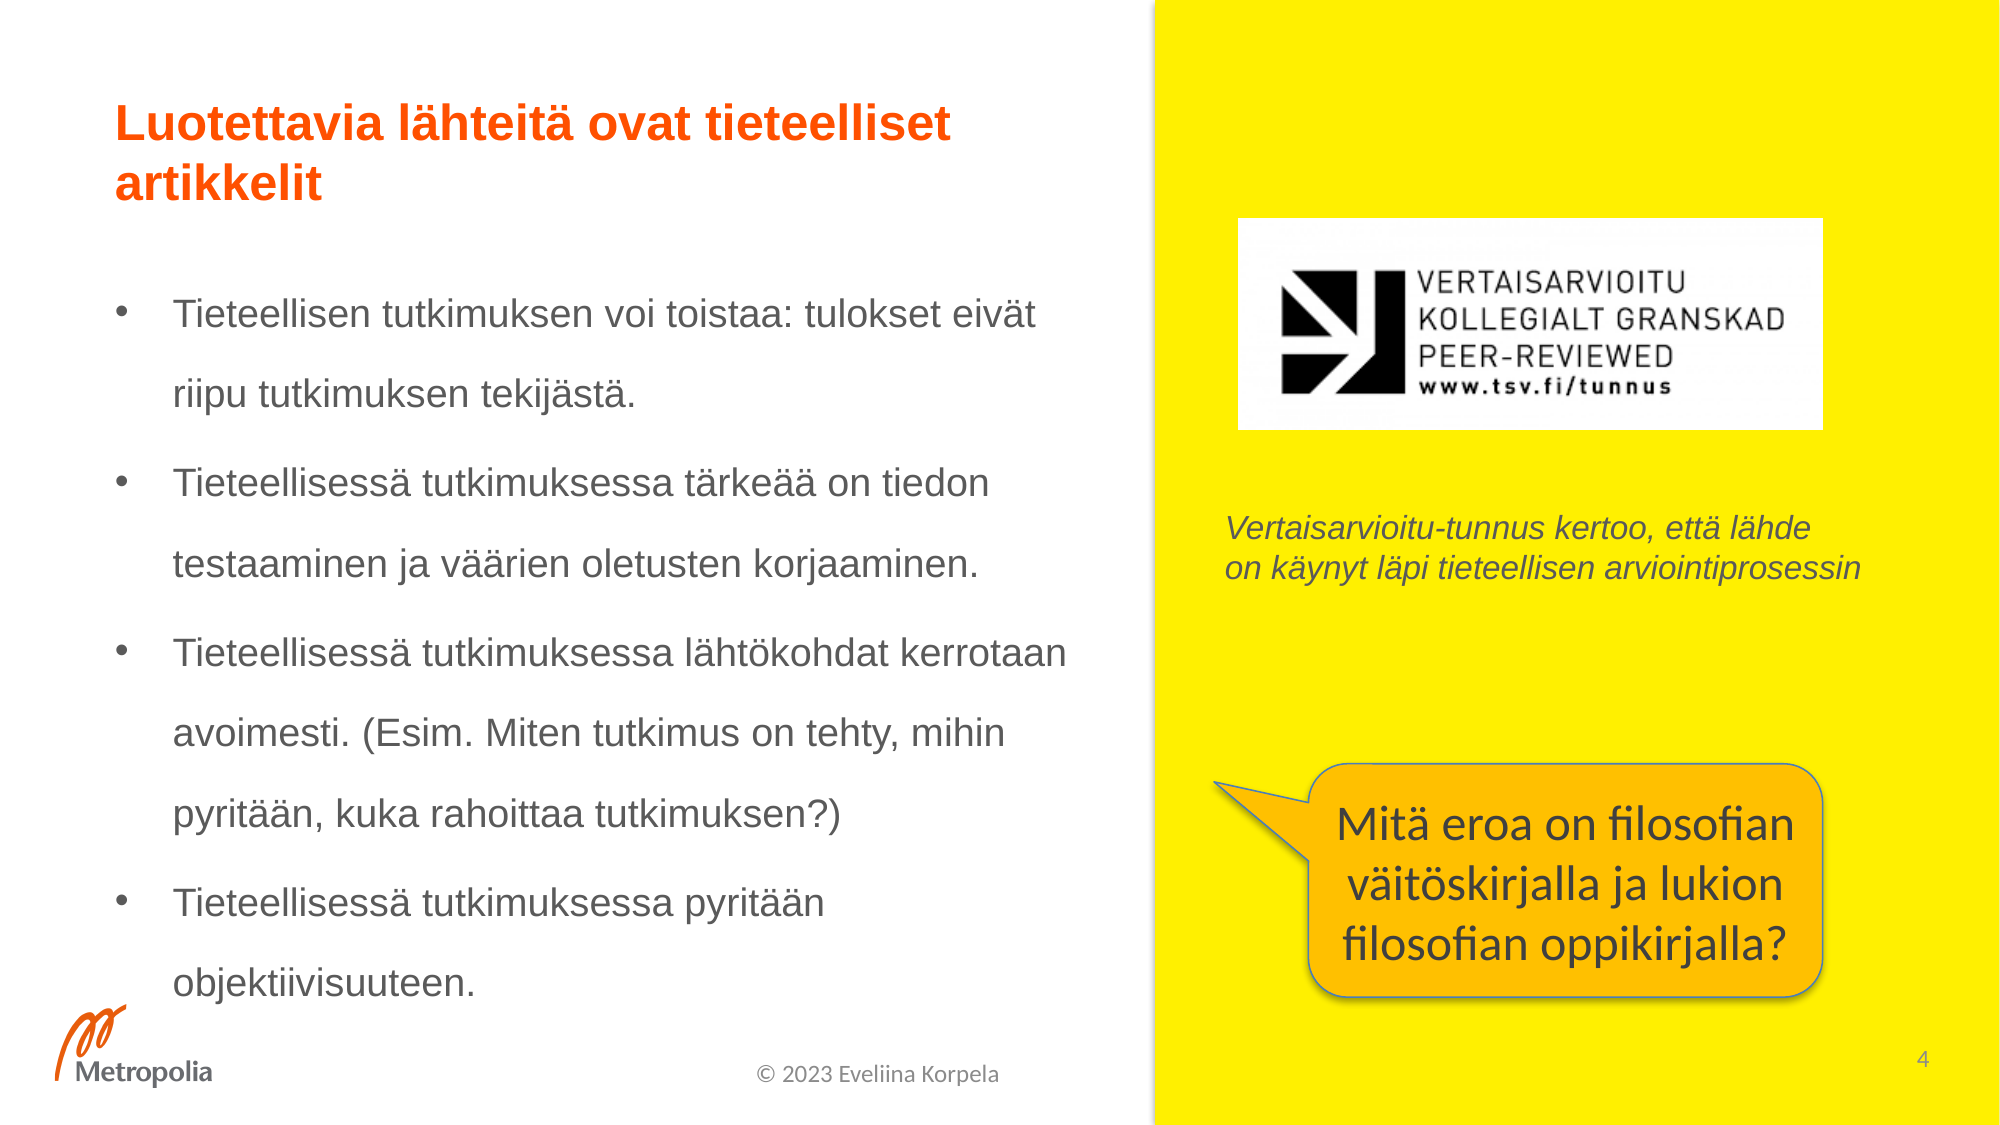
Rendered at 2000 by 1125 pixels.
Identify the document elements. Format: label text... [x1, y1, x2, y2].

title Luotettavia lähteitä ovat tieteelliset artikkelit [99, 81, 1094, 219]
list Tieteellisen tutkimuksen voi toistaa: tulokset eivät riipu tutkimuksen tekijästä. Tieteellisessä tutkimuksessa tärkeää on tiedon testaaminen ja väärien oletusten korjaaminen. Tieteellisessä tutkimuksessa lähtökohdat kerrotaan avoimesti. (Esim. Miten tutkimus on tehty, mihin pyritään, kuka rahoittaa tutkimuksen?) Tieteellisessä tutkimuksessa pyritään objektiivisuuteen. [99, 246, 1094, 1025]
text_box Mitä eroa on filosofian väitöskirjalla ja lukion filosofian oppikirjalla? [1213, 762, 1824, 998]
list Vertaisarvioitu-tunnus kertoo, että lähde on käynyt läpi tieteellisen arviointiprosessin [1209, 499, 1950, 644]
footer © 2023 Eveliina Korpela [662, 1042, 1094, 1103]
picture [54, 1004, 212, 1088]
picture [1238, 218, 1823, 431]
slide_number 4 [1843, 1027, 1945, 1088]
